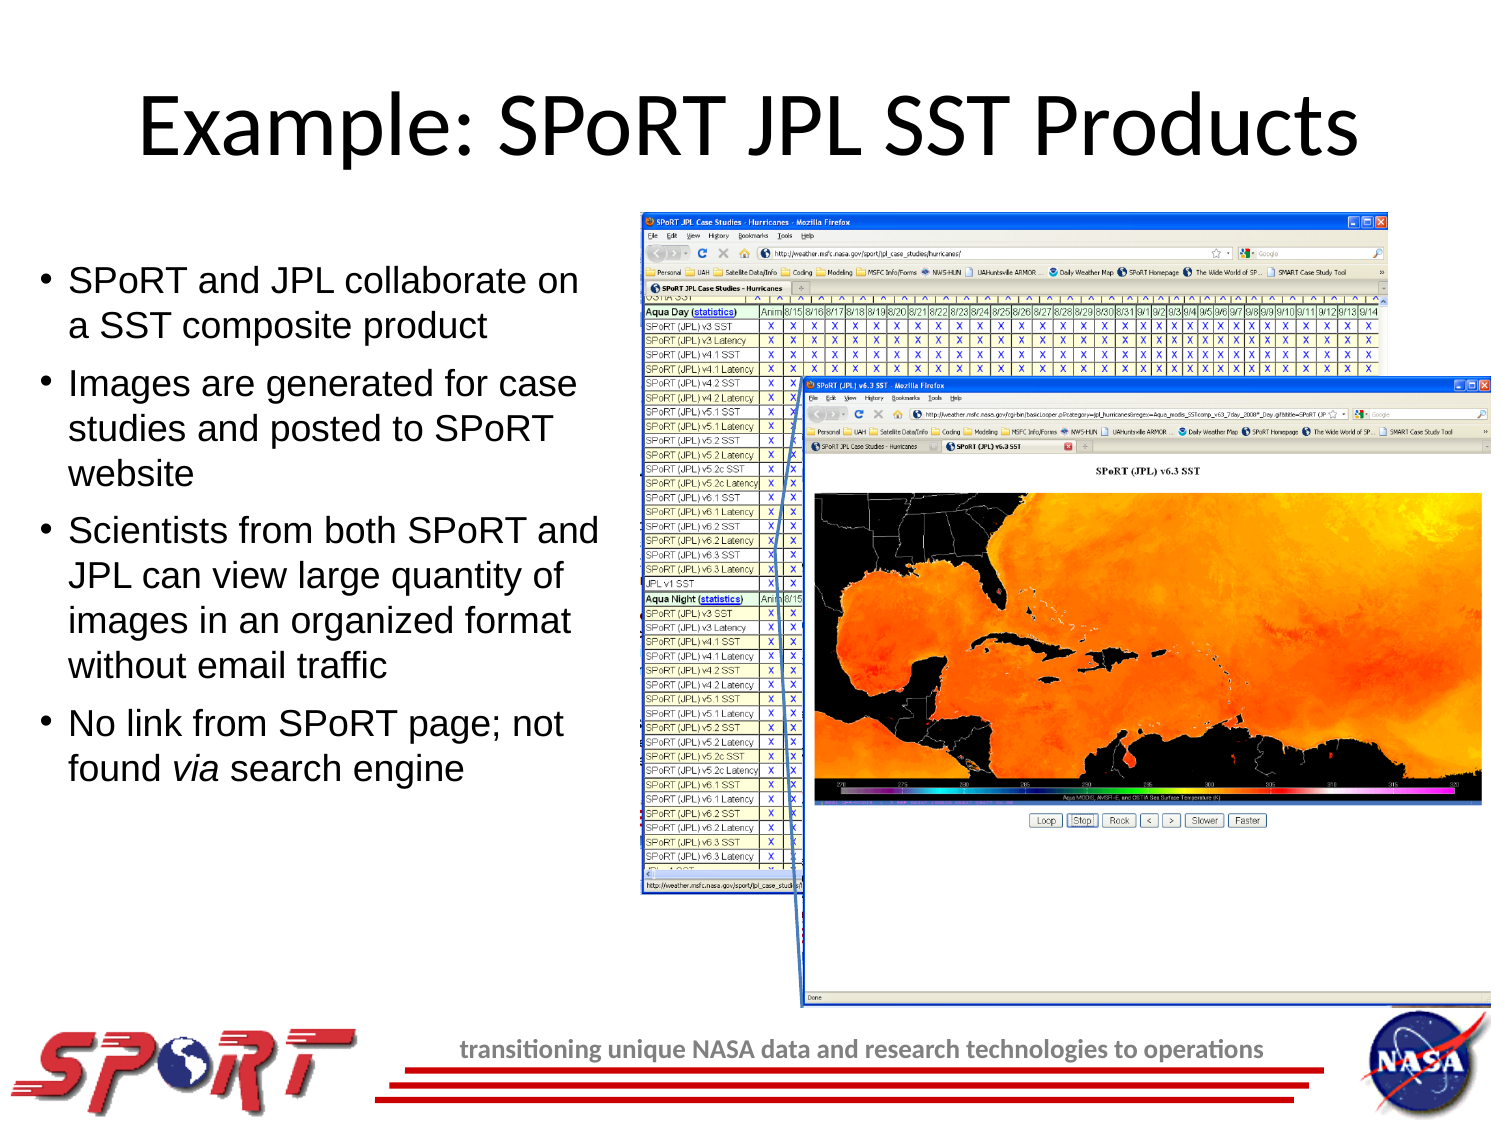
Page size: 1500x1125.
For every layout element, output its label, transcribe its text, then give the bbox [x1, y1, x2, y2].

title Example: SPoRT JPL SST Products [74, 24, 1426, 213]
picture [640, 212, 1491, 1008]
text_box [701, 449, 876, 478]
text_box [559, 765, 1018, 793]
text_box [0, 1007, 1491, 1125]
text_box SPoRT and JPL collaborate on a SST composite product Images are generated for case studies and posted to SPoRT website Scientists from both SPoRT and JPL can view large quantity of images in an organized format without email traffic No link from SPoRT page; not found via search engine [24, 248, 625, 796]
